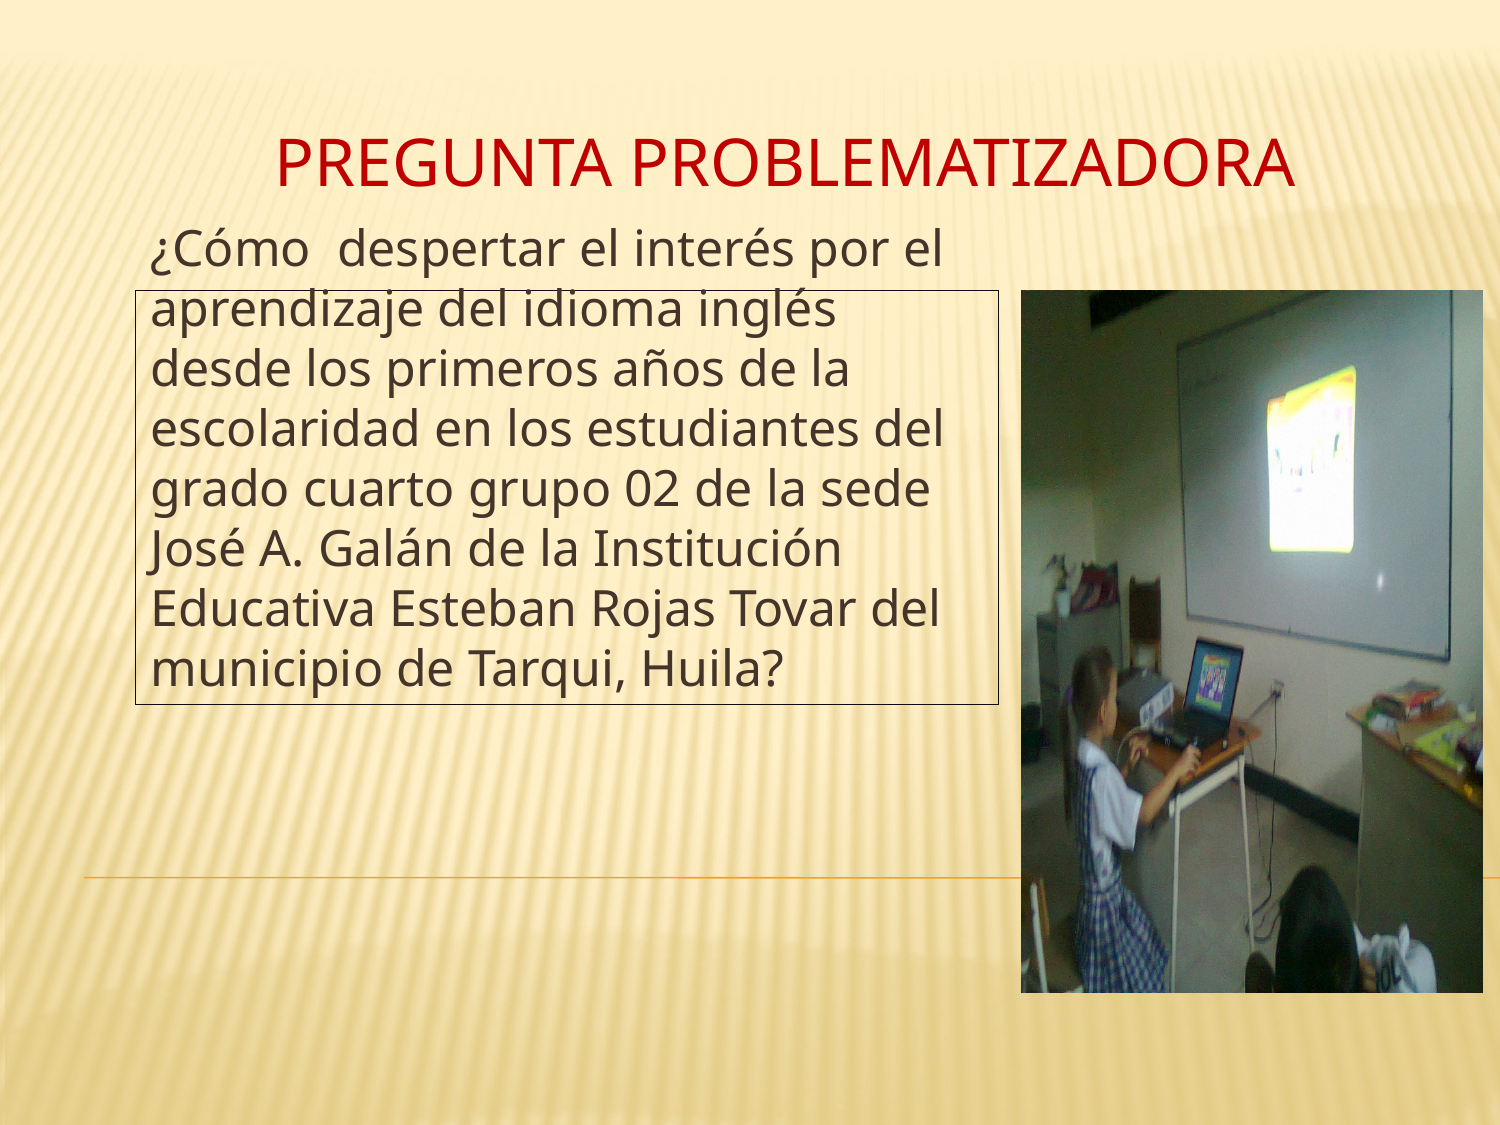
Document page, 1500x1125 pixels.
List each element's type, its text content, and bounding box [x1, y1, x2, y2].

picture [1021, 290, 1483, 994]
subtitle ¿Cómo despertar el interés por el aprendizaje del idioma inglés desde los primeros años de la escolaridad en los estudiantes del grado cuarto grupo 02 de la sede José A. Galán de la Institución Educativa Esteban Rojas Tovar del municipio de Tarqui, Huila? [135, 290, 999, 705]
title Pregunta problematizadora [112, 113, 1459, 209]
